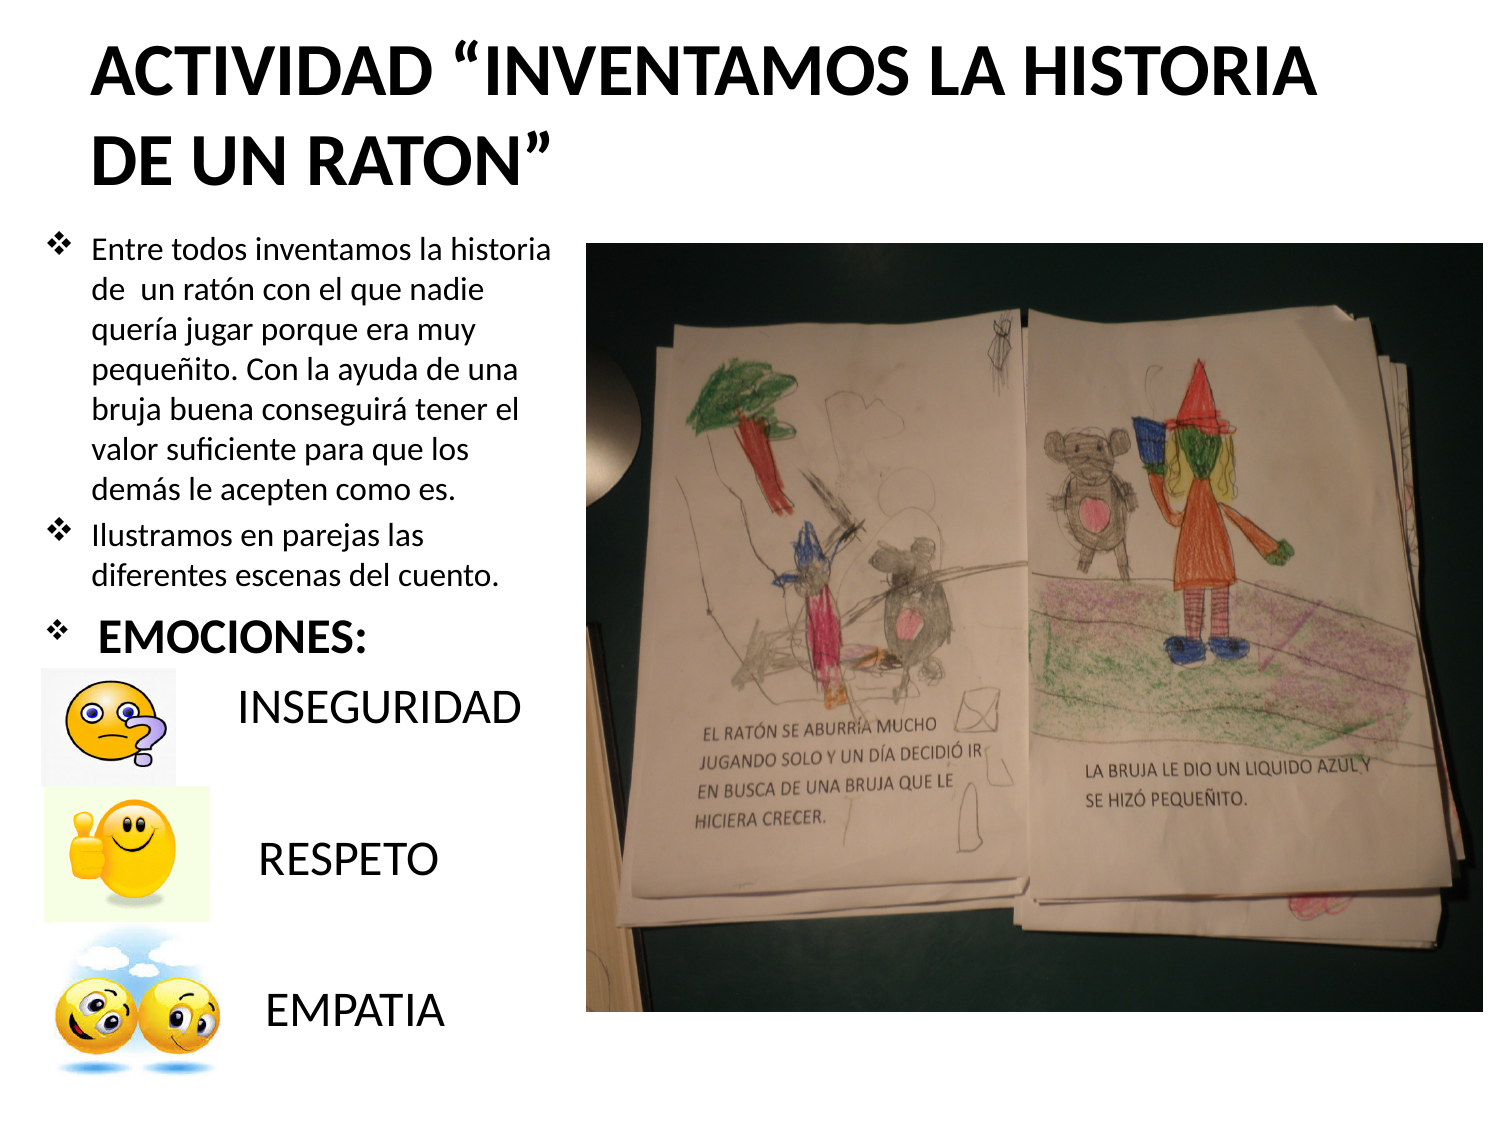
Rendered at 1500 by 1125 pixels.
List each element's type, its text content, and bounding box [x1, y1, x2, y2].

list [586, 243, 1483, 1012]
list Entre todos inventamos la historia de un ratón con el que nadie quería jugar porque era muy pequeñito. Con la ayuda de una bruja buena conseguirá tener el valor suficiente para que los demás le acepten como es. Ilustramos en parejas las diferentes escenas del cuento. EMOCIONES: INSEGURIDAD RESPETO EMPATIA [29, 219, 569, 1094]
picture [41, 668, 221, 1077]
title ACTIVIDAD “INVENTAMOS LA HISTORIA DE UN RATON” [75, 30, 1412, 209]
